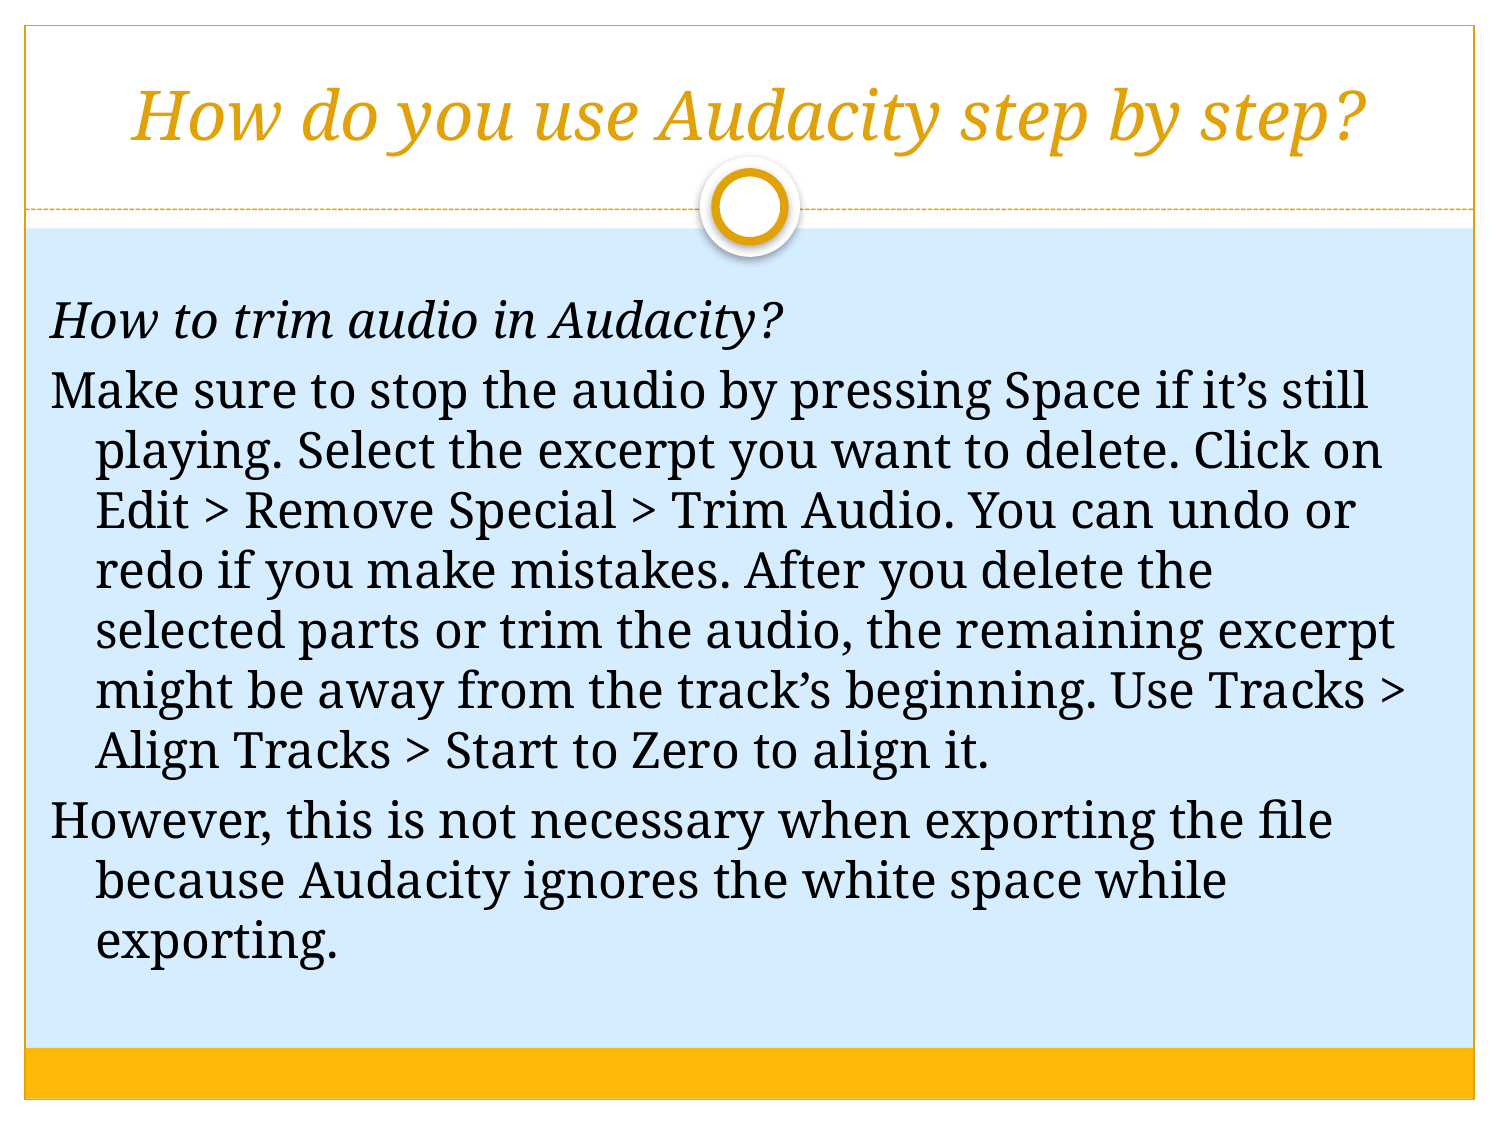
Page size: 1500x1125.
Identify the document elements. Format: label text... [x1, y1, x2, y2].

list How to trim audio in Audacity? Make sure to stop the audio by pressing Space if it’s still playing. Select the excerpt you want to delete. Click on Edit > Remove Special > Trim Audio. You can undo or redo if you make mistakes. After you delete the selected parts or trim the audio, the remaining excerpt might be away from the track’s beginning. Use Tracks > Align Tracks > Start to Zero to align it. However, this is not necessary when exporting the file because Audacity ignores the white space while exporting. [35, 281, 1431, 1043]
title How do you use Audacity step by step? [49, 37, 1450, 162]
